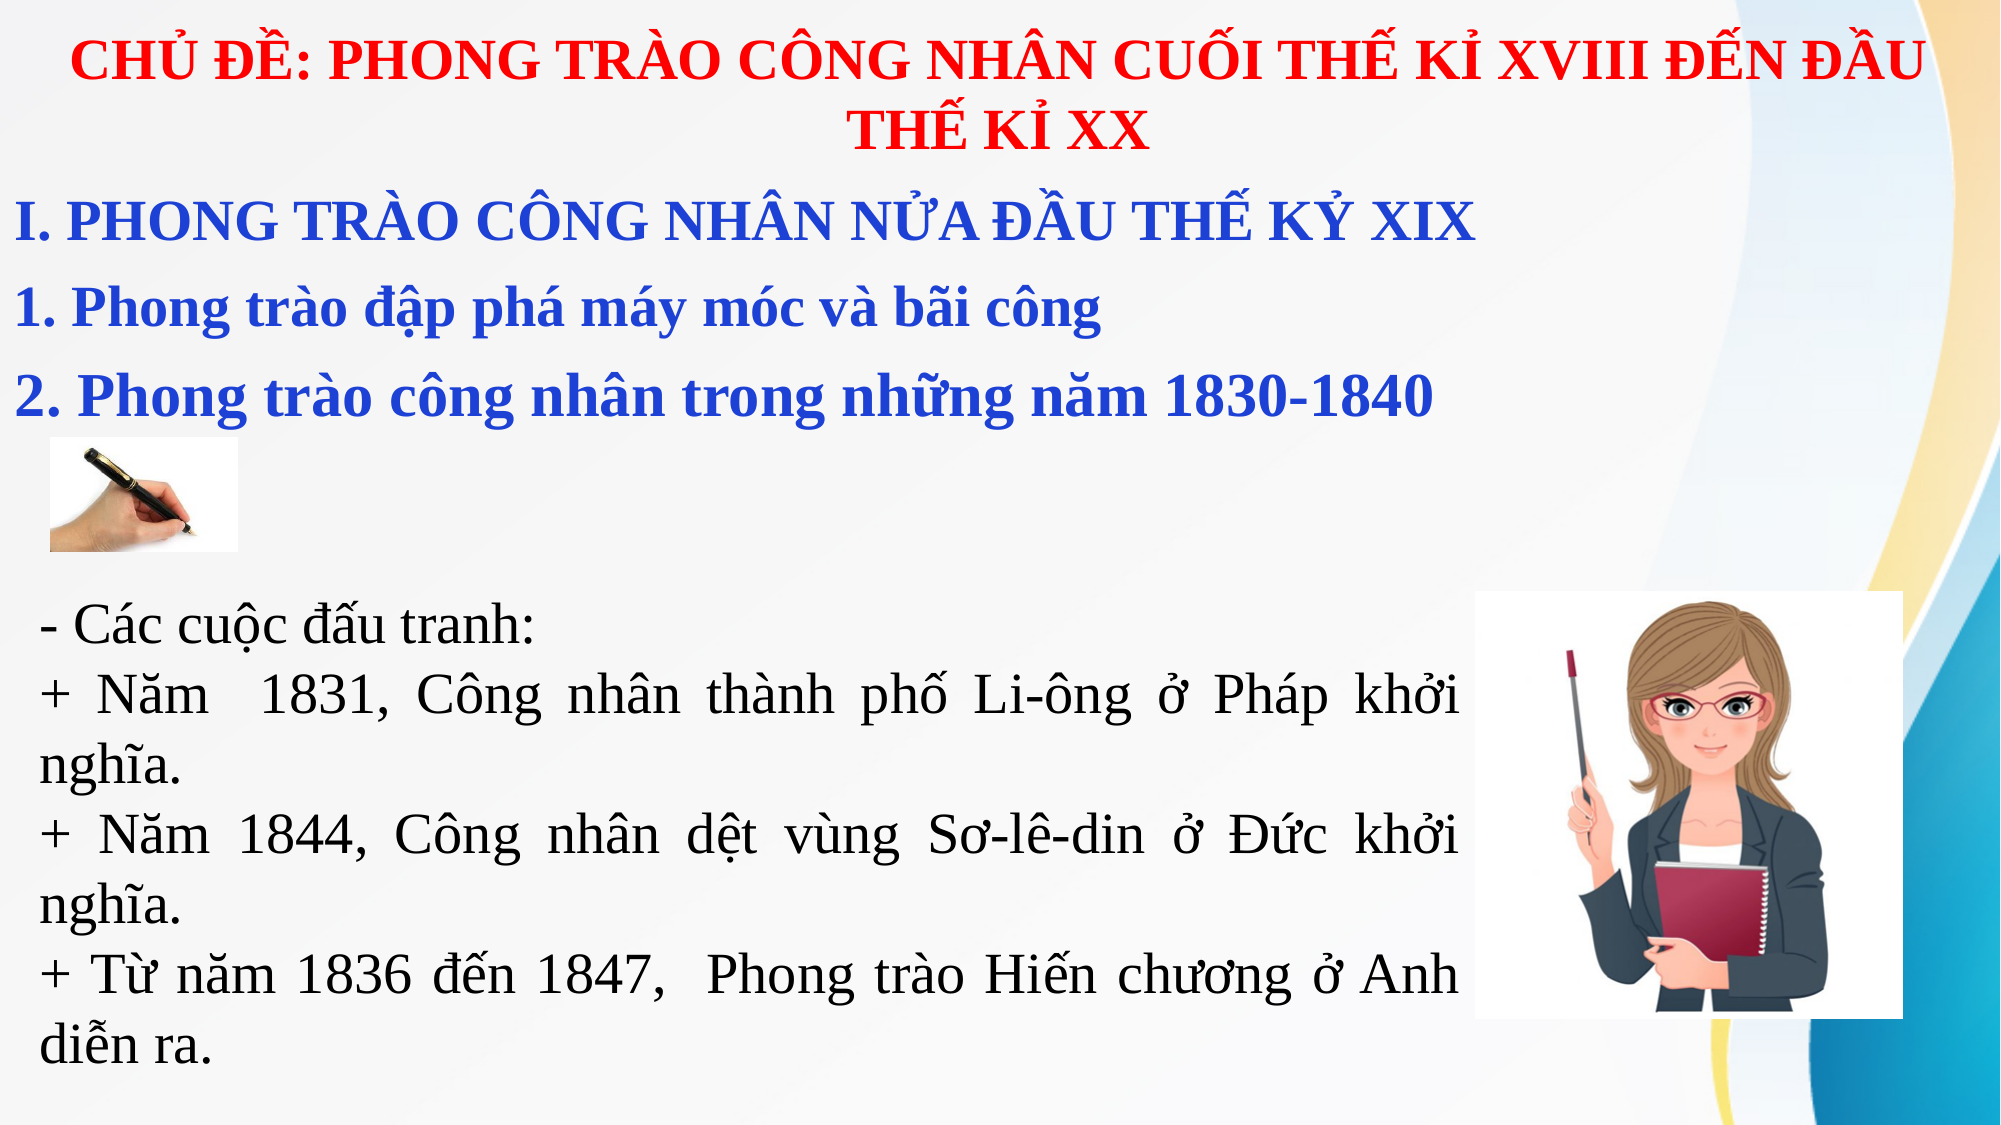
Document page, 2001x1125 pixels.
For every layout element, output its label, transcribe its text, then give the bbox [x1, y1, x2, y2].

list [1475, 591, 1903, 1019]
text_box CHỦ ĐỀ: PHONG TRÀO CÔNG NHÂN CUỐI THẾ KỈ XVIII ĐẾN ĐẦU THẾ KỈ XX [0, 13, 1999, 169]
text_box 1. Phong trào đập phá máy móc và bãi công [0, 260, 1651, 346]
text_box I. PHONG TRÀO CÔNG NHÂN NỬA ĐẦU THẾ KỶ XIX [0, 174, 2000, 260]
picture [0, 0, 2001, 1125]
text_box - Các cuộc đấu tranh: + Năm 1831, Công nhân thành phố Li-ông ở Pháp khởi nghĩa. + Năm 1844, Công nhân dệt vùng Sơ-lê-din ở Đức khởi nghĩa. + Từ năm 1836 đến 1847, Phong trào Hiến chương ở Anh diễn ra. [24, 577, 1476, 1083]
text_box 2. Phong trào công nhân trong những năm 1830-1840 [0, 346, 1500, 437]
